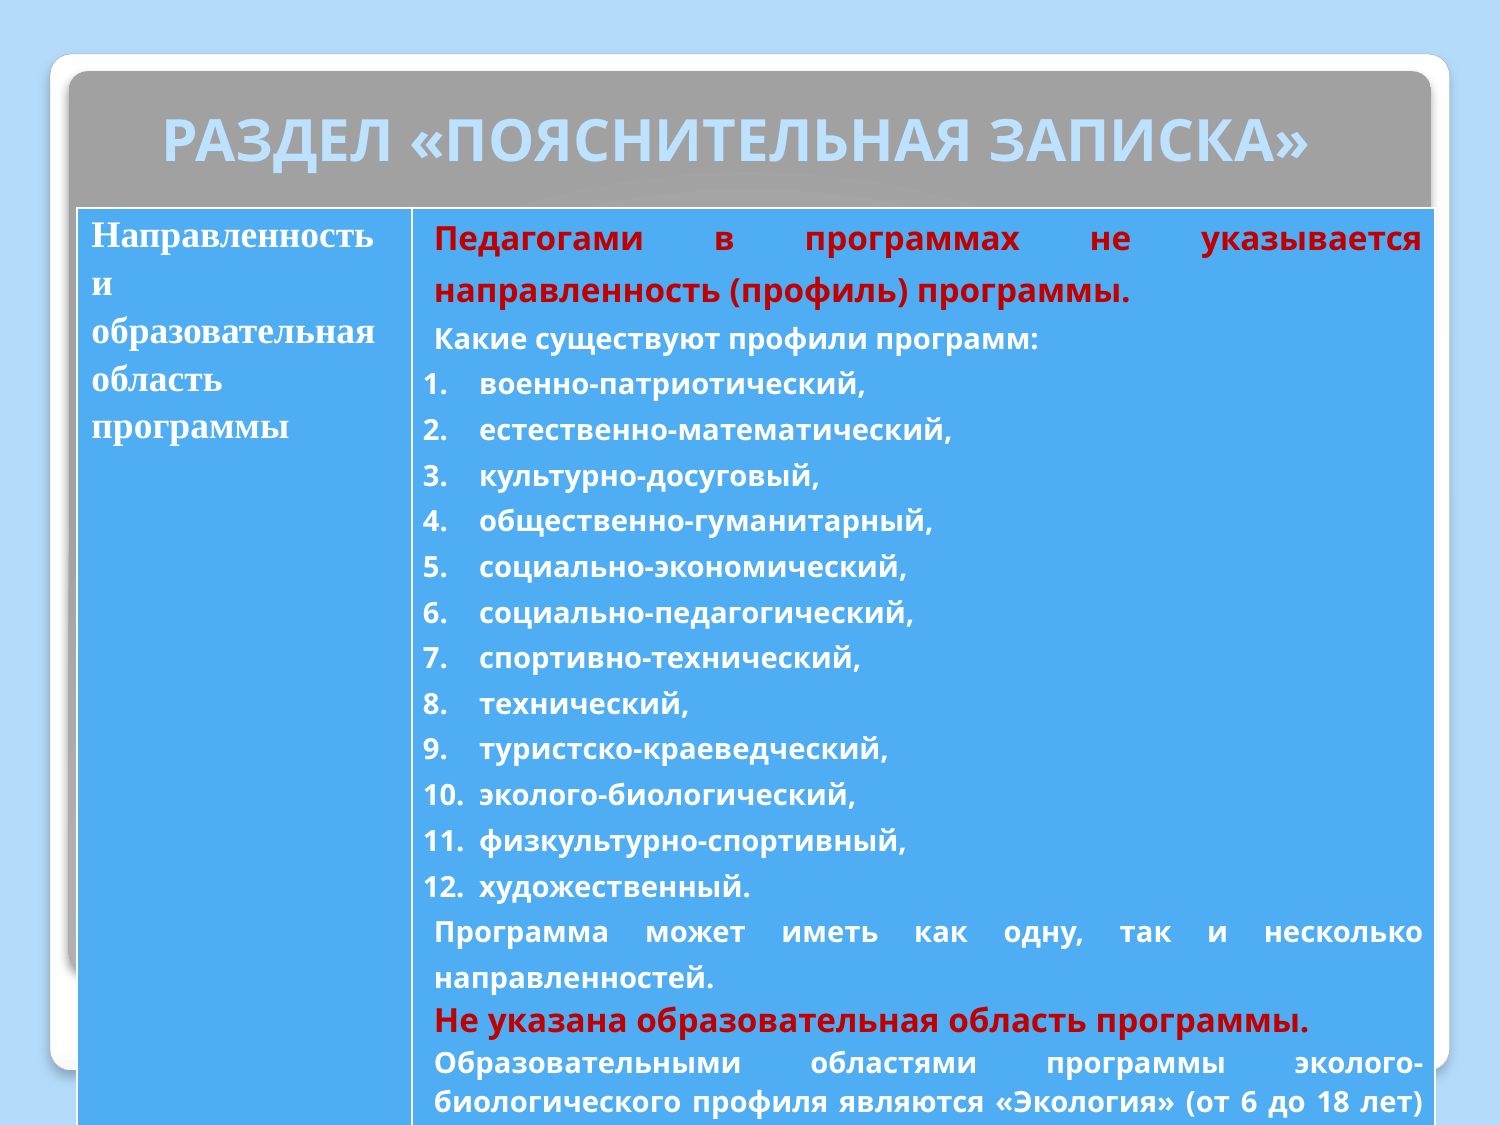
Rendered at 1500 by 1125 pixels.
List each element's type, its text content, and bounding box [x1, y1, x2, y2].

title РАЗДЕЛ «ПОЯСНИТЕЛЬНАЯ ЗАПИСКА» [64, 78, 1408, 251]
table_header Педагогами в программах не указывается направленность (профиль) программы. Какие существуют профили программ: военно-патриотический, естественно-математический, культурно-досуговый, общественно-гуманитарный, социально-экономический, социально-педагогический, спортивно-технический, технический, туристско-краеведческий, эколого-биологический, физкультурно-спортивный, художественный. Программа может иметь как одну, так и несколько направленностей. Не указана образовательная область программы. Образовательными областями программы эколого-биологического профиля являются «Экология» (от 6 до 18 лет) и «Биология» (с 10 лет). [413, 209, 1434, 1125]
table_header Направленность и образовательная область программы [78, 209, 411, 1125]
